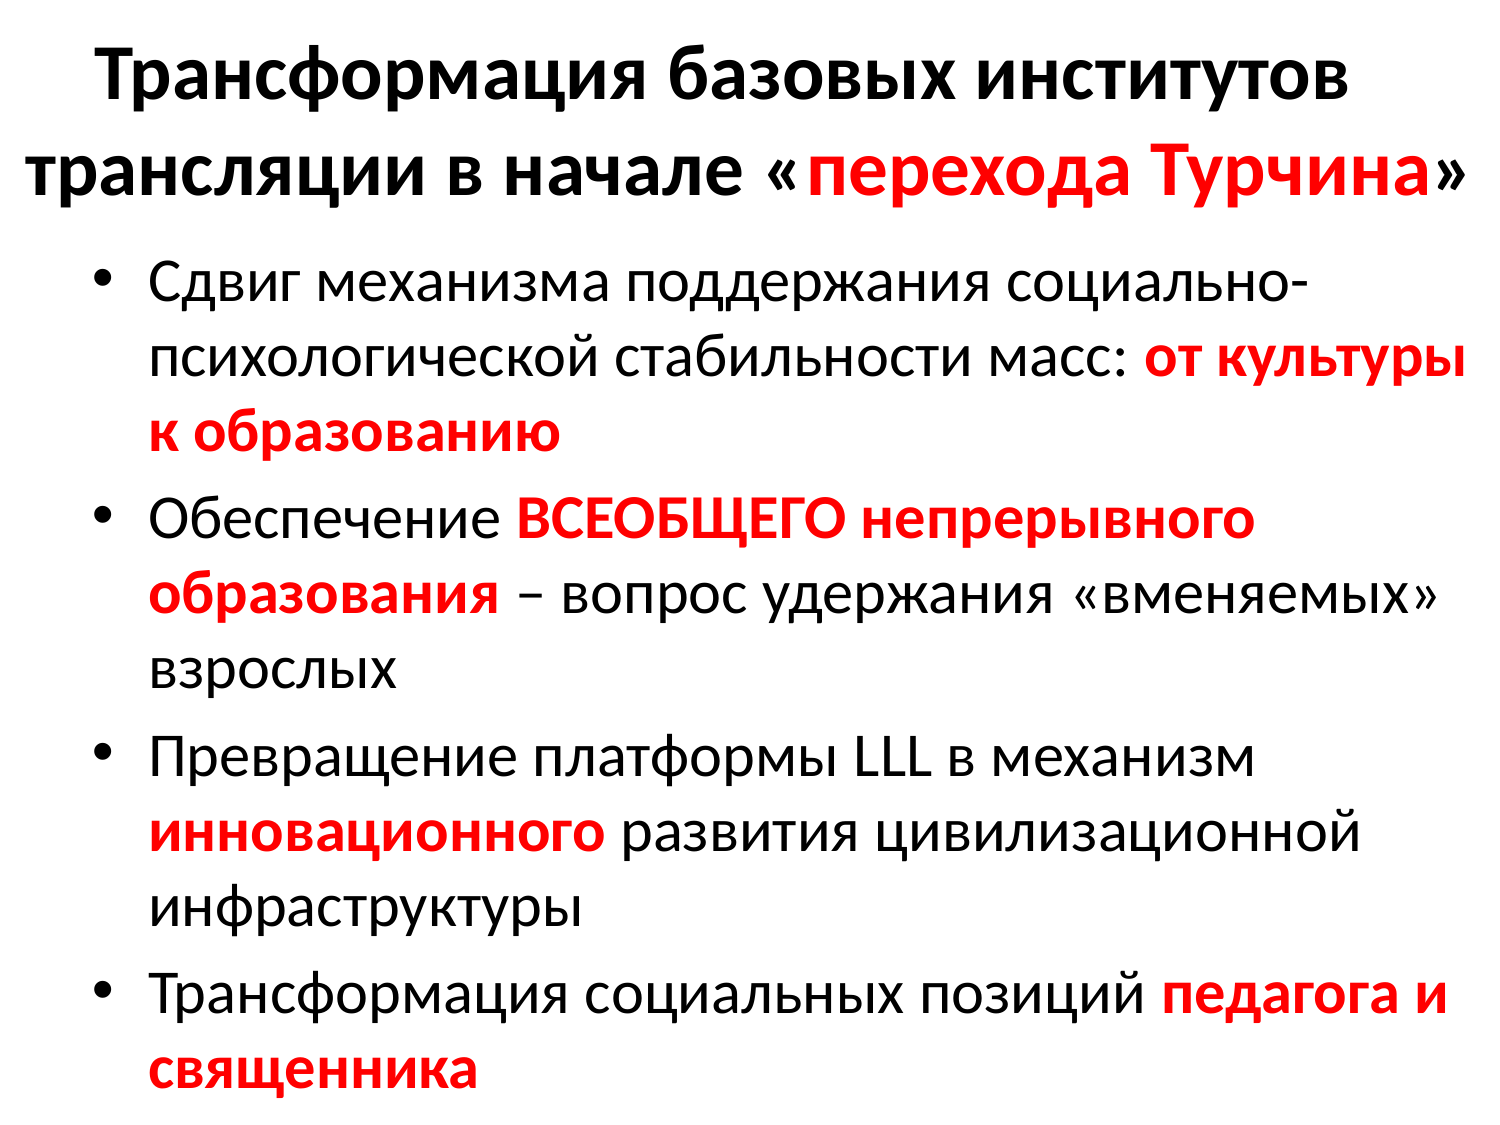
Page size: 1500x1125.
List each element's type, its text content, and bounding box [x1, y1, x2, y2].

list Сдвиг механизма поддержания социально-психологической стабильности масс: от культуры к образованию Обеспечение ВСЕОБЩЕГО непрерывного образования – вопрос удержания «вменяемых» взрослых Превращение платформы LLL в механизм инновационного развития цивилизационной инфраструктуры Трансформация социальных позиций педагога и священника [76, 231, 1500, 1095]
title Трансформация базовых институтов трансляции в начале «перехода Турчина» [0, 0, 1500, 232]
